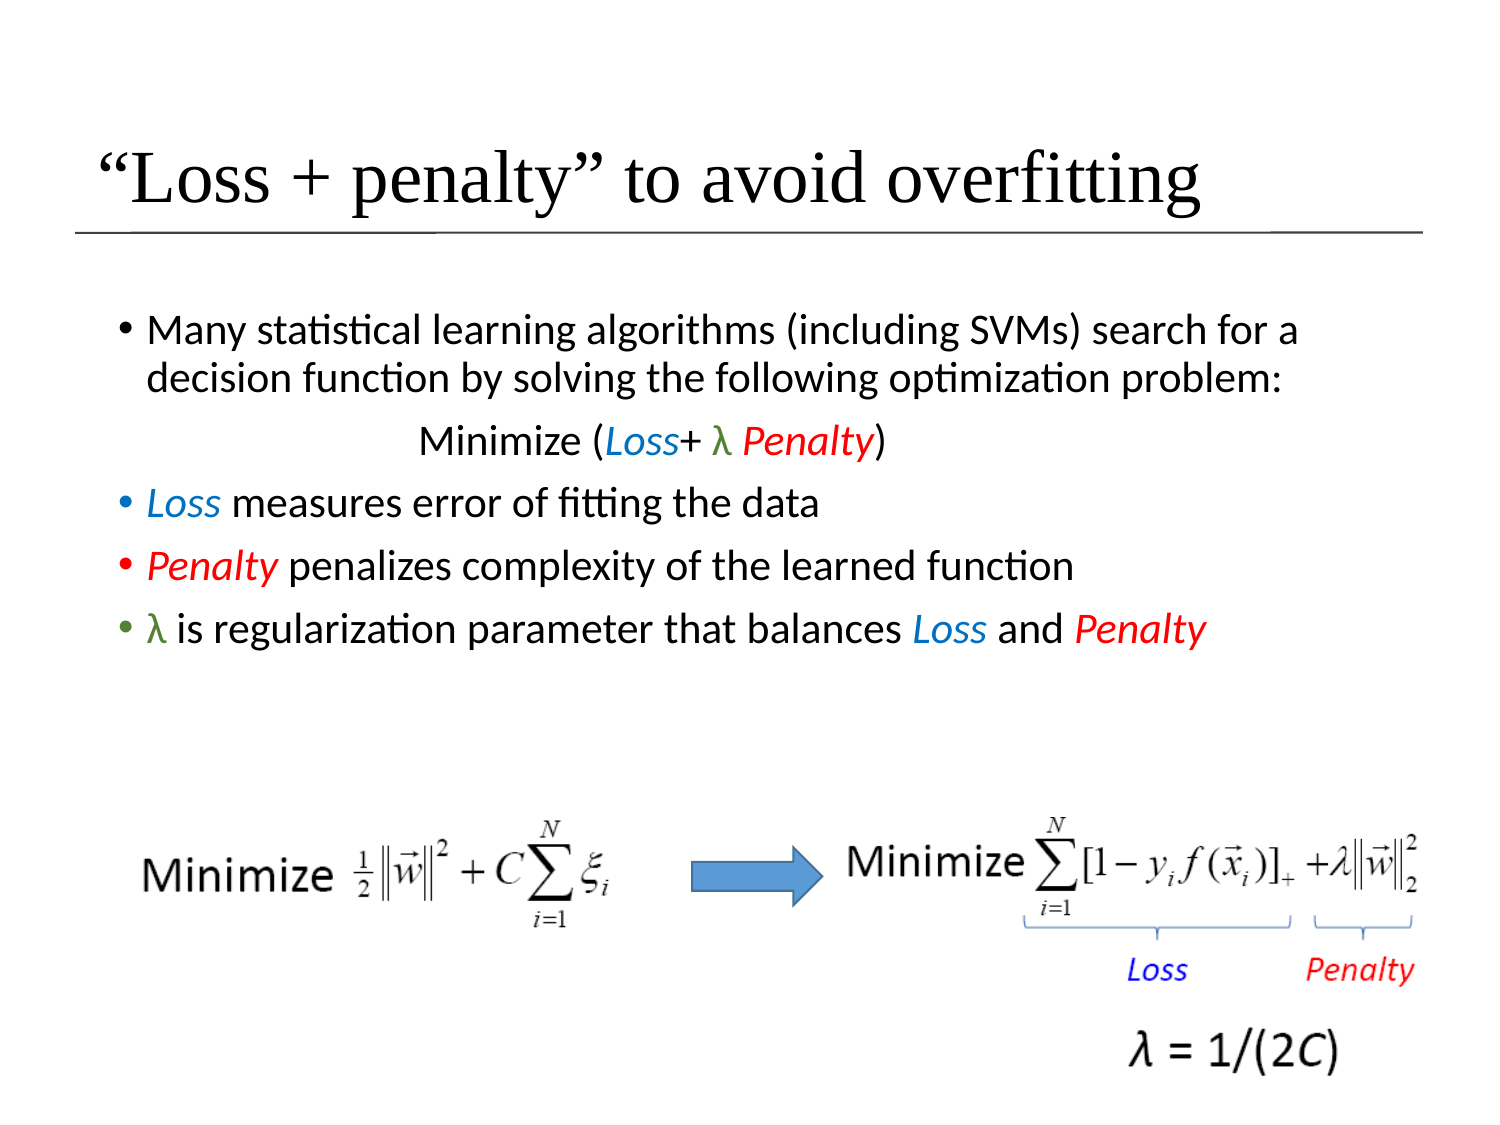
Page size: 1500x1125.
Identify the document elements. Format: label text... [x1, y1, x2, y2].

list Many statistical learning algorithms (including SVMs) search for a decision function by solving the following optimization problem: Minimize (Loss+ λ Penalty) Loss measures error of fitting the data Penalty penalizes complexity of the learned function λ is regularization parameter that balances Loss and Penalty [103, 299, 1397, 1014]
picture [132, 818, 624, 934]
picture [839, 817, 1465, 993]
title “Loss + penalty” to avoid overfitting [82, 135, 1376, 221]
picture [1124, 1013, 1343, 1092]
text_box [691, 844, 824, 908]
